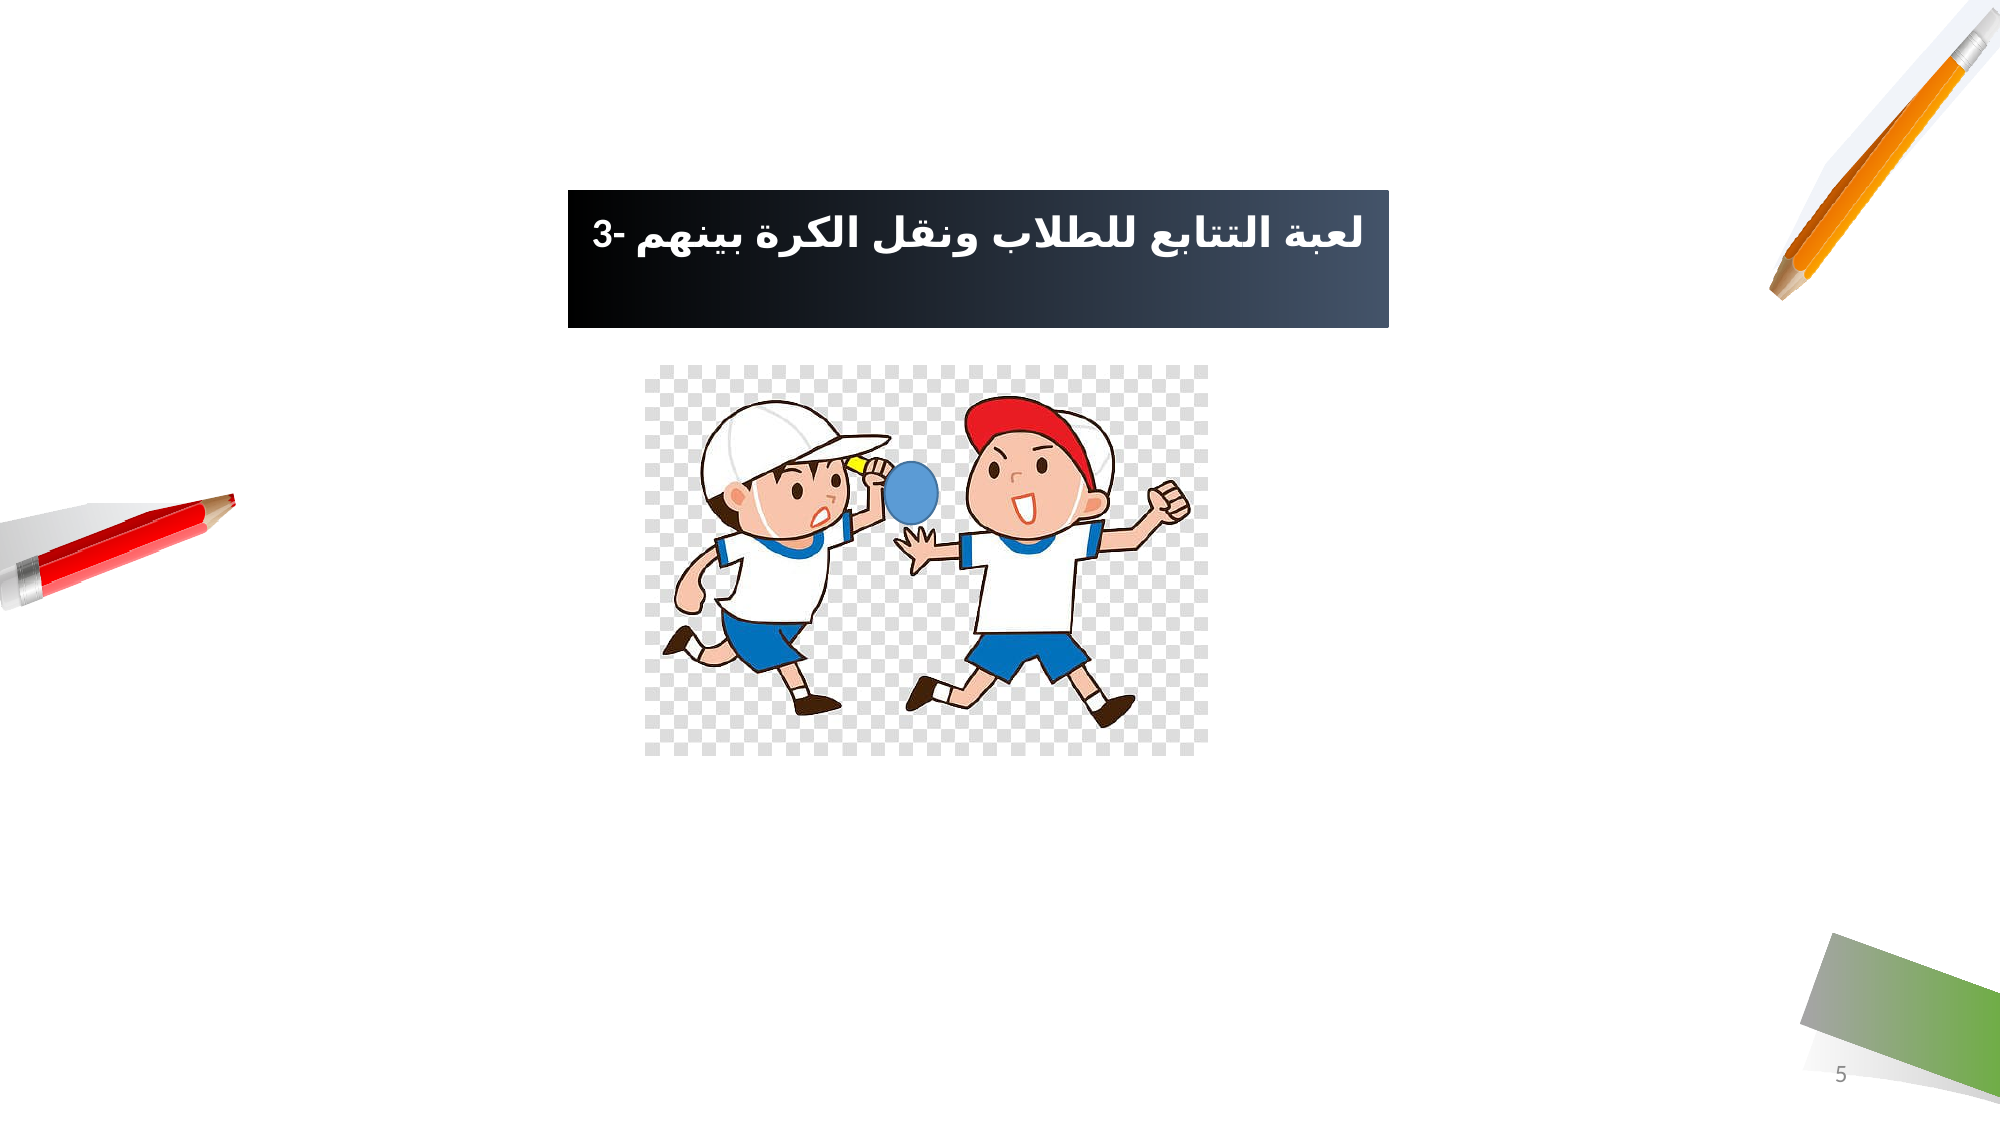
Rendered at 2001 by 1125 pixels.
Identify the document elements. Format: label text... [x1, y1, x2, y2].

picture [1755, 0, 2000, 322]
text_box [645, 365, 1208, 756]
title 3- لعبة التتابع للطلاب ونقل الكرة بينهم [568, 190, 1389, 328]
slide_number 5 [1412, 1042, 1863, 1103]
picture [0, 493, 248, 613]
